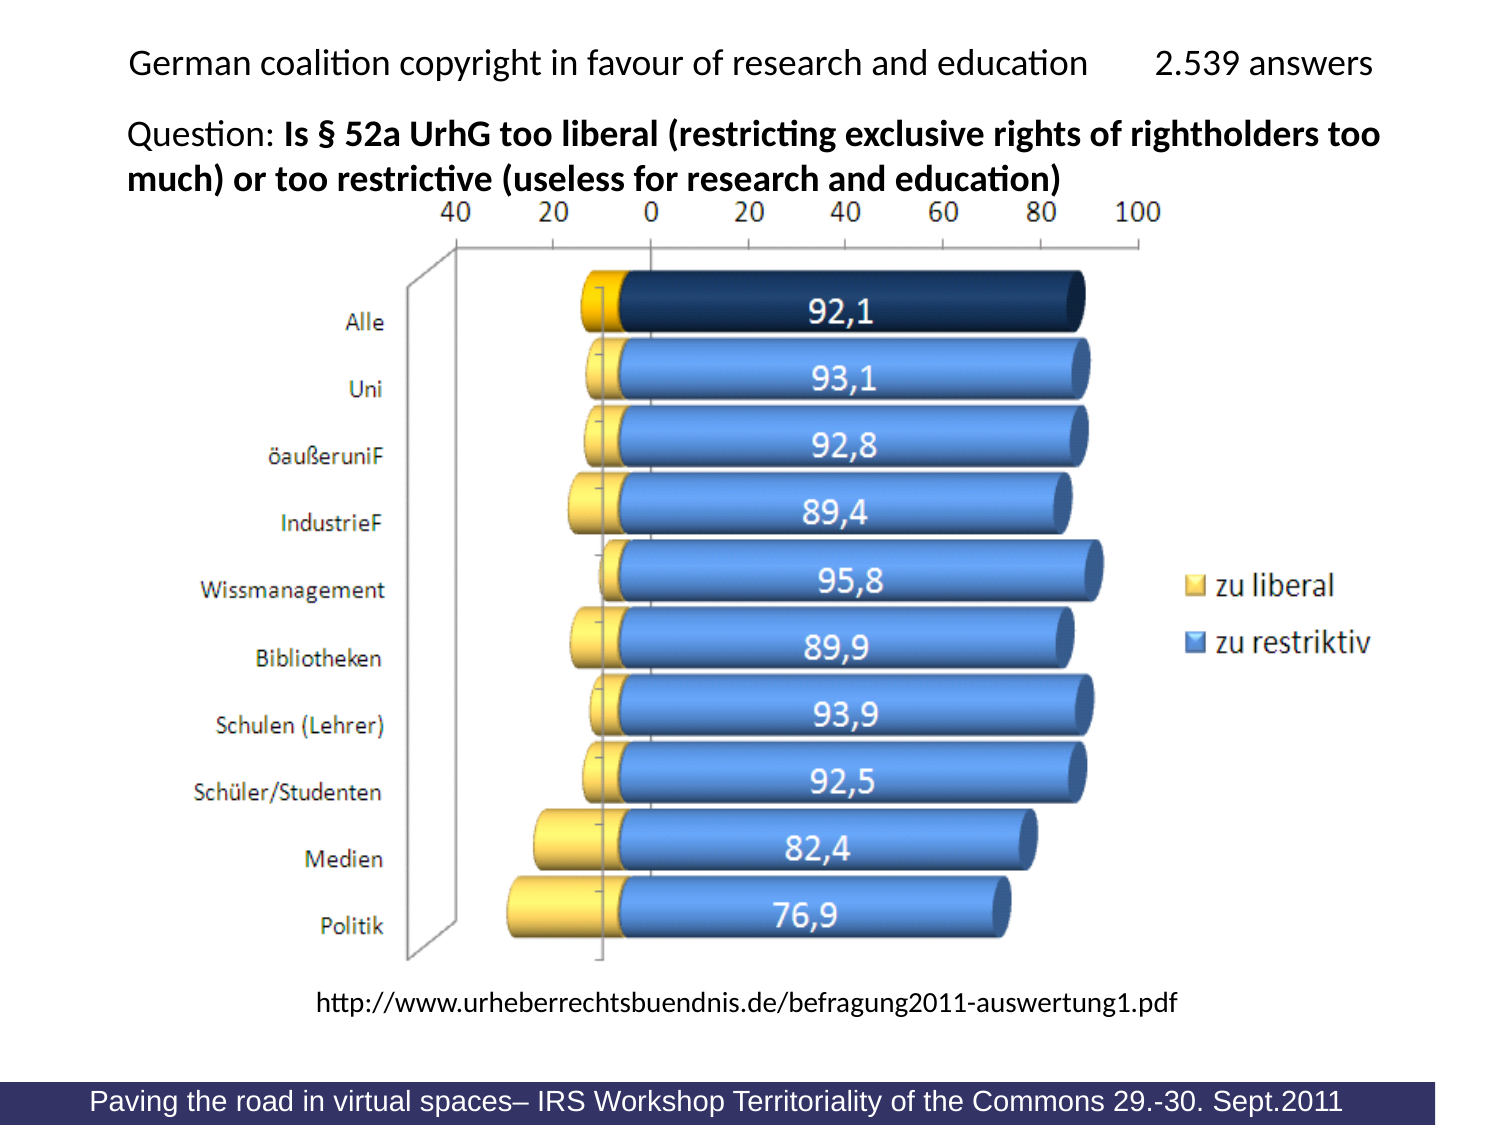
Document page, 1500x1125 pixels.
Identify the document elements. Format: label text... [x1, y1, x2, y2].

text_box 2.539 answers [1139, 30, 1459, 91]
text_box Question: Is § 52a UrhG too liberal (restricting exclusive rights of rightholders too much) or too restrictive (useless for research and education) [112, 101, 1424, 207]
picture [170, 184, 1377, 977]
text_box http://www.urheberrechtsbuendnis.de/befragung2011-auswertung1.pdf [301, 984, 1223, 1026]
text_box German coalition copyright in favour of research and education [113, 30, 1105, 91]
